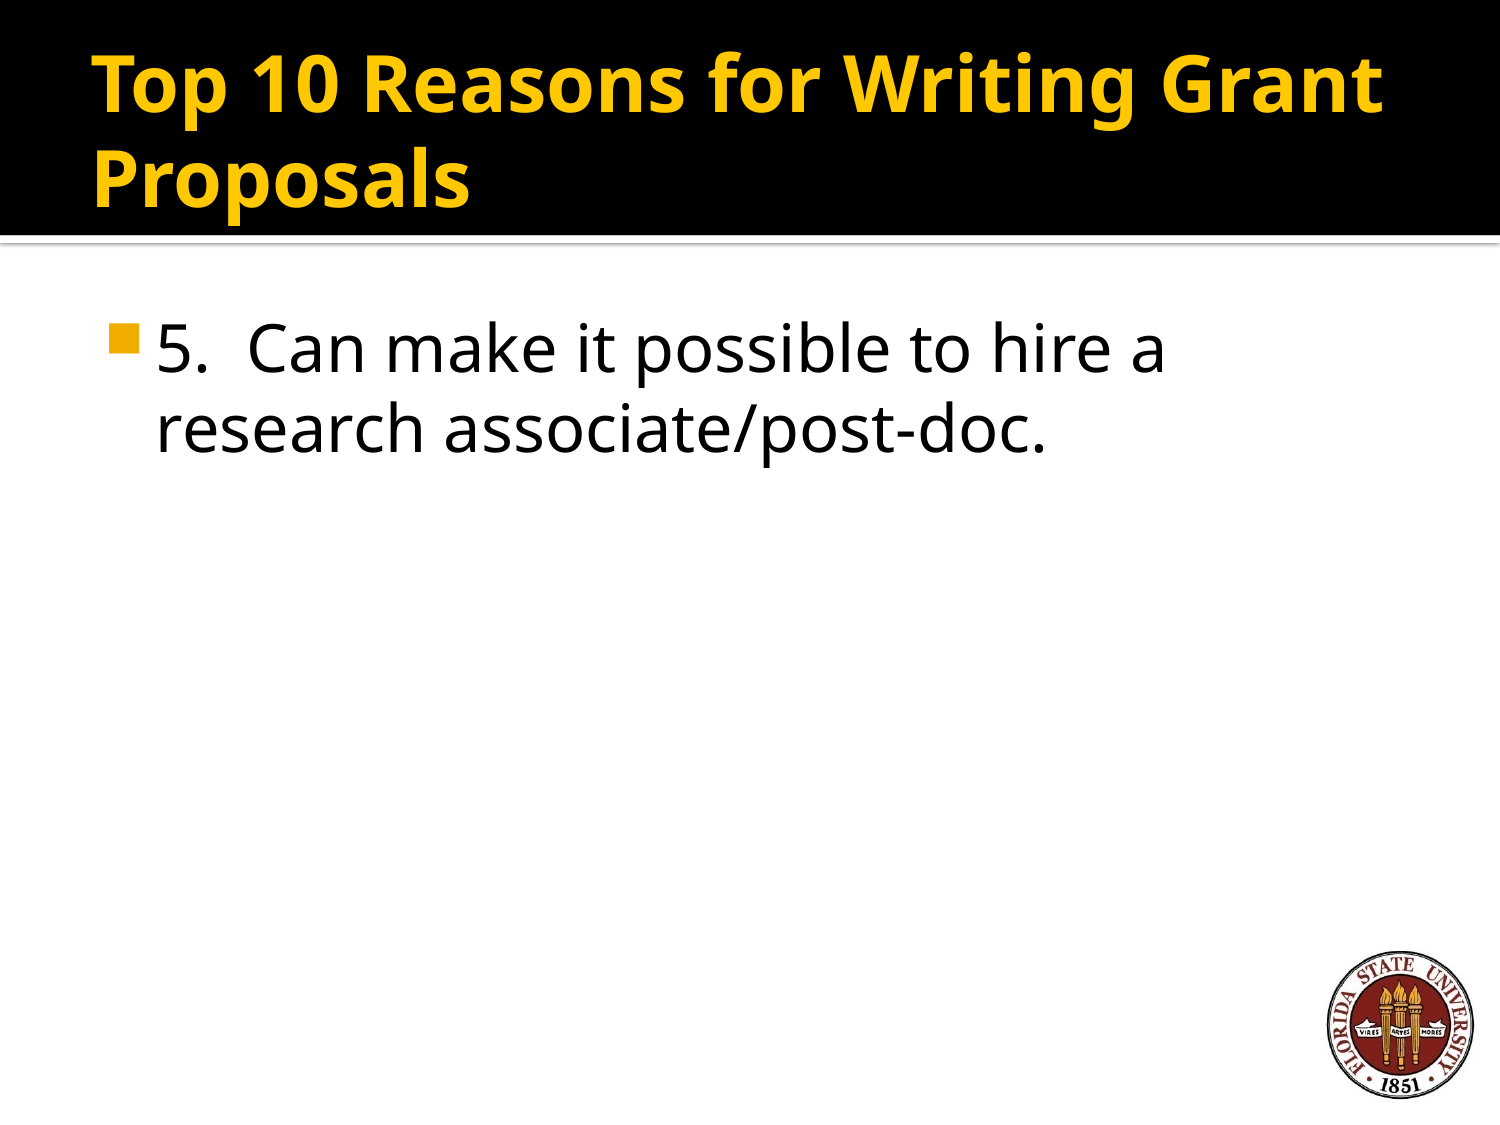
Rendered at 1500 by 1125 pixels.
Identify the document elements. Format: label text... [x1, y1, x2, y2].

title Top 10 Reasons for Writing Grant Proposals [75, 25, 1425, 231]
list 5. Can make it possible to hire a research associate/post-doc. [74, 290, 1426, 1051]
picture [1325, 949, 1475, 1100]
